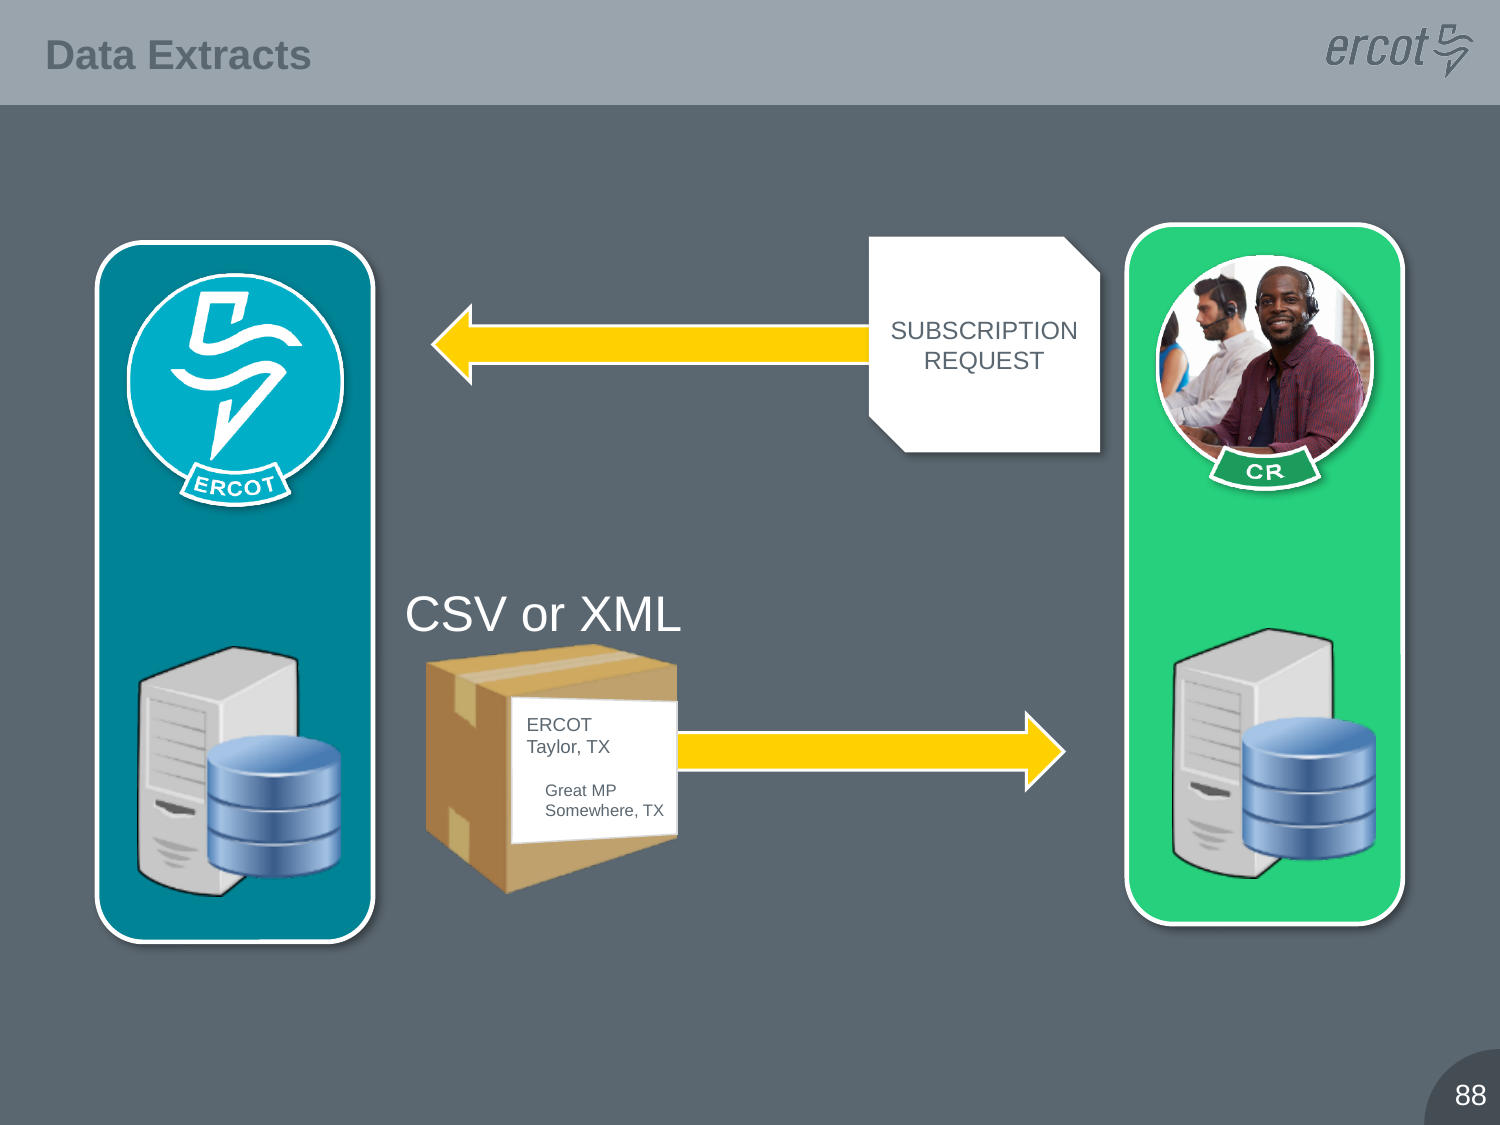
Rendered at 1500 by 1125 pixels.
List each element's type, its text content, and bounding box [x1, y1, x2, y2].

picture [1153, 253, 1377, 492]
title Data Extracts [0, 0, 1297, 105]
picture [124, 271, 346, 508]
text_box [431, 304, 867, 385]
picture [1326, 24, 1474, 79]
text_box SUBSCRIPTION REQUEST [868, 236, 1101, 453]
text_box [388, 574, 699, 894]
picture [1172, 628, 1376, 879]
text_box [1125, 223, 1404, 926]
text_box [699, 711, 1066, 792]
text_box [95, 241, 375, 943]
picture [137, 646, 341, 897]
